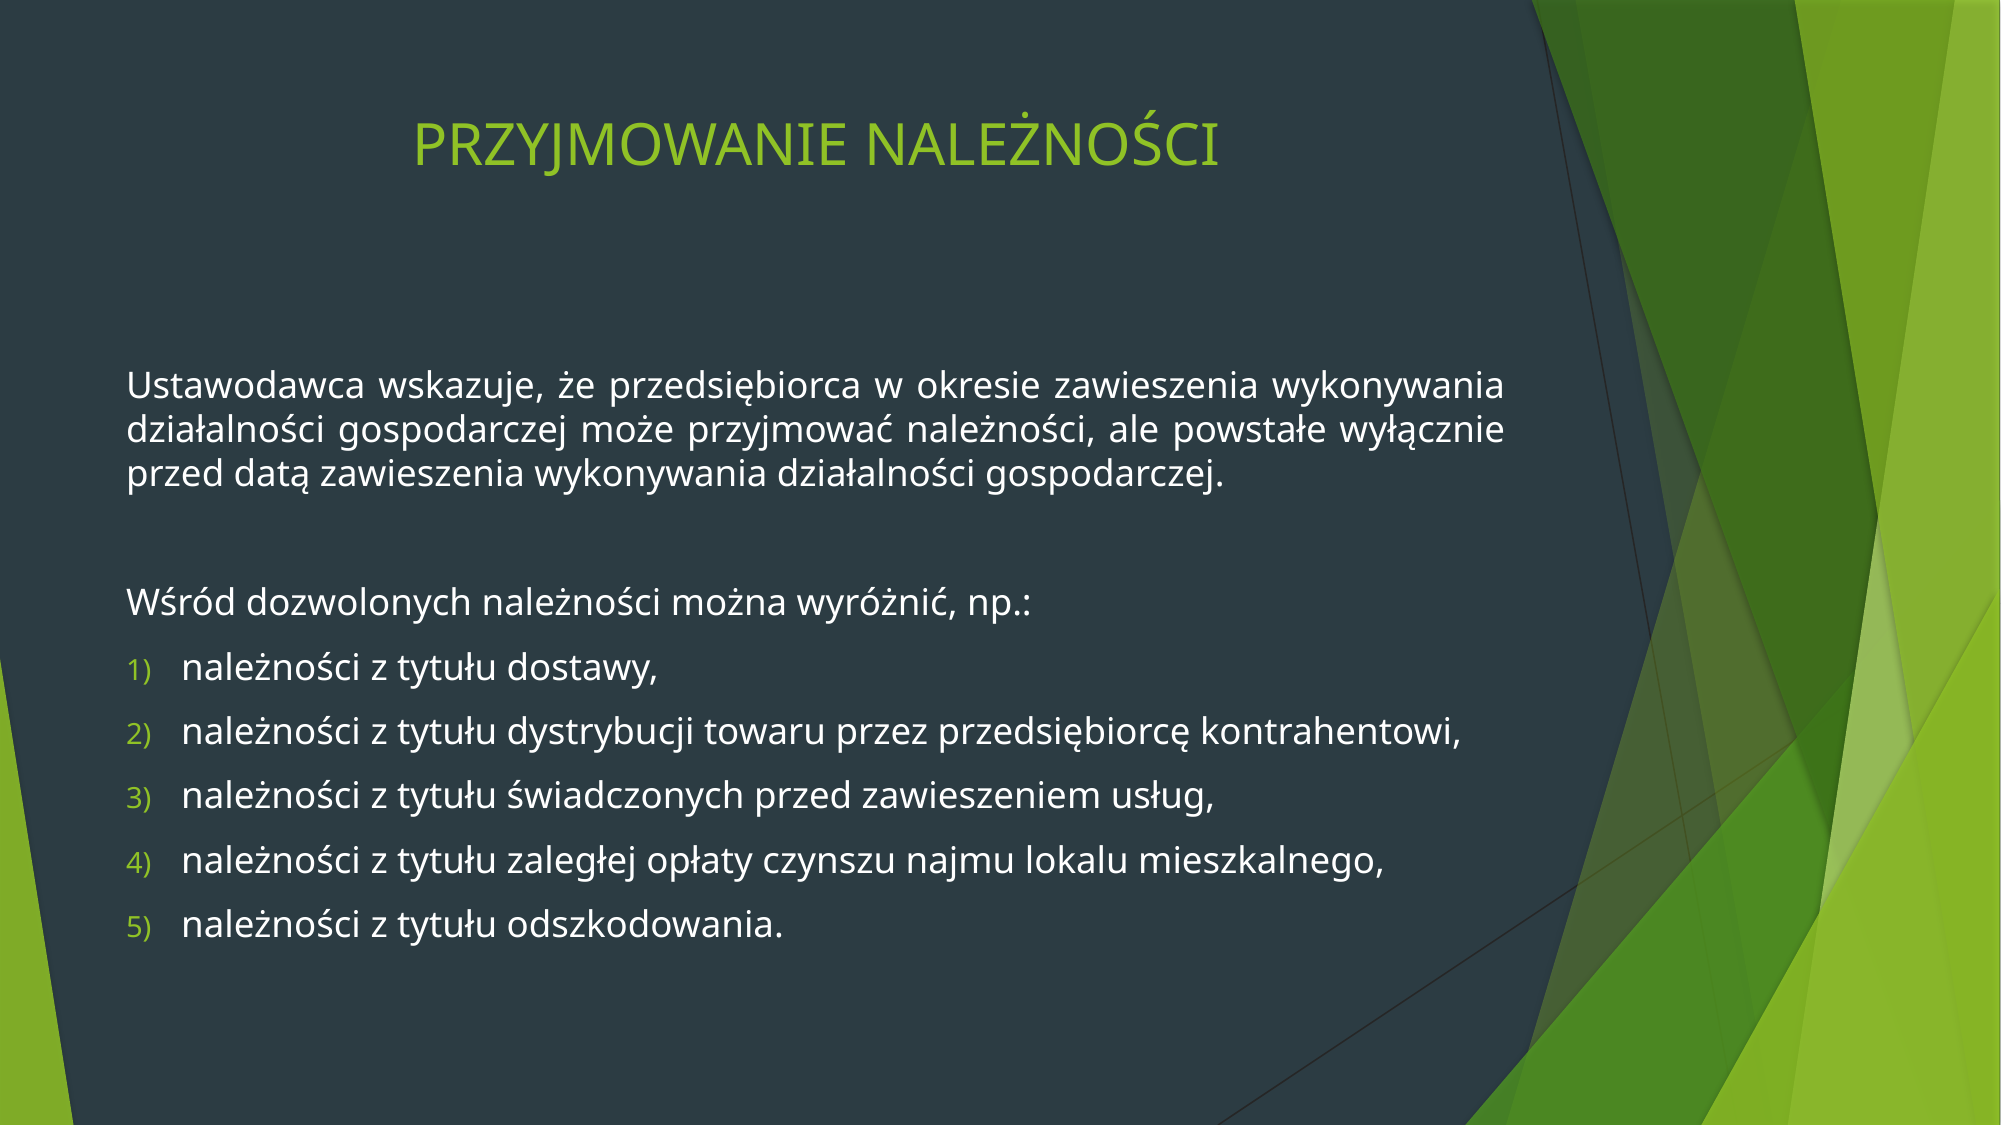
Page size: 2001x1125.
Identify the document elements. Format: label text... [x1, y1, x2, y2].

title PRZYJMOWANIE NALEŻNOŚCI [111, 99, 1522, 317]
list Ustawodawca wskazuje, że przedsiębiorca w okresie zawieszenia wykonywania działalności gospodarczej może przyjmować należności, ale powstałe wyłącznie przed datą zawieszenia wykonywania działalności gospodarczej. Wśród dozwolonych należności można wyróżnić, np.: należności z tytułu dostawy, należności z tytułu dystrybucji towaru przez przedsiębiorcę kontrahentowi, należności z tytułu świadczonych przed zawieszeniem usług, należności z tytułu zaległej opłaty czynszu najmu lokalu mieszkalnego, należności z tytułu odszkodowania. [111, 354, 1522, 992]
